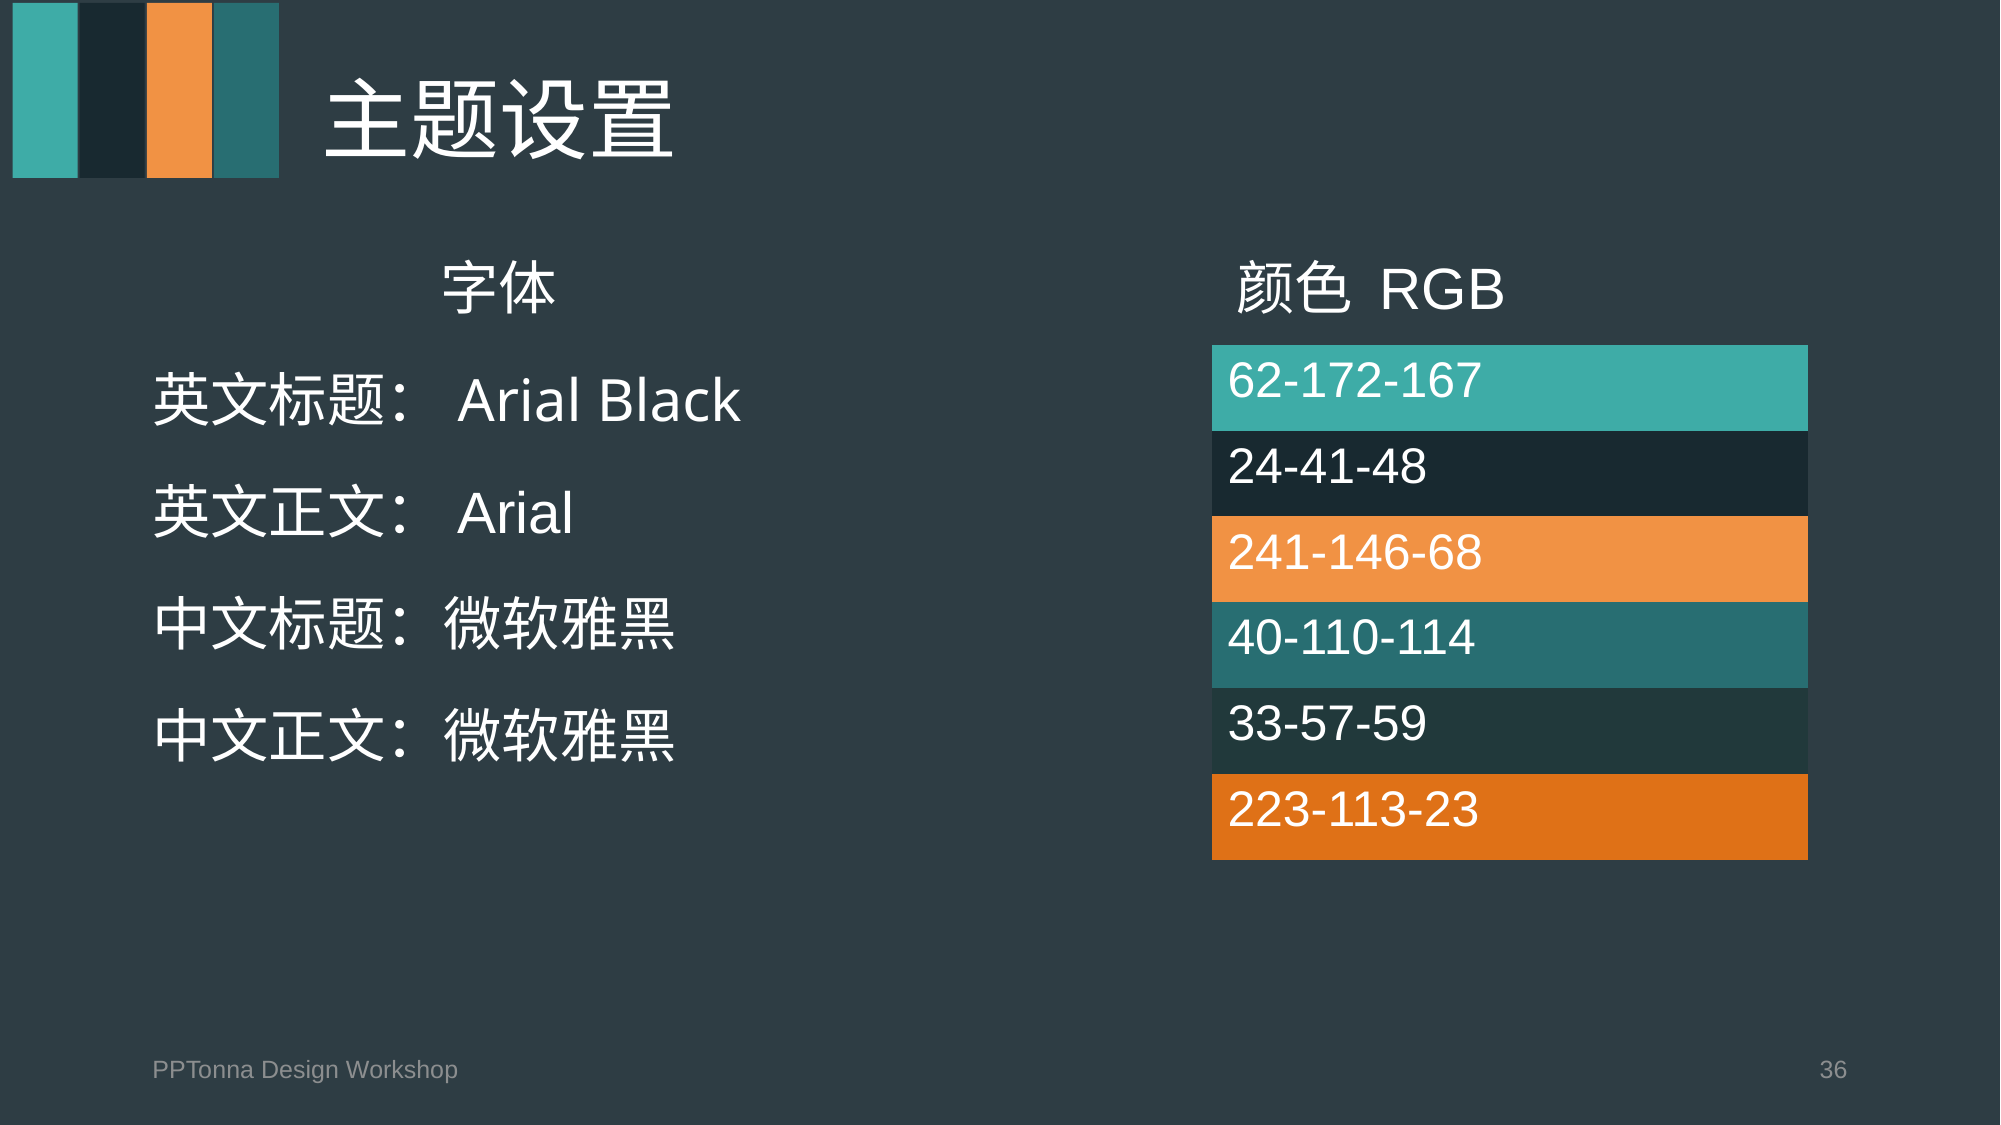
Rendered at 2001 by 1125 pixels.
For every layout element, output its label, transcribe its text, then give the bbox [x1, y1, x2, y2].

table_cell 223-113-23 [1212, 774, 1808, 860]
table_cell 24-41-48 [1212, 431, 1808, 516]
table_cell 33-57-59 [1212, 688, 1808, 774]
slide_number 36 [1412, 1039, 1863, 1099]
table_header 62-172-167 [1212, 345, 1808, 431]
table_cell 40-110-114 [1212, 602, 1808, 688]
footer PPTonna Design Workshop [137, 1039, 813, 1099]
table_cell 241-146-68 [1212, 516, 1808, 602]
list 字体 英文标题：Arial Black 英文正文：Arial 中文标题：微软雅黑 中文正文：微软雅黑 [137, 223, 860, 977]
title 主题设置 [306, 23, 1788, 178]
text_box 颜色 RGB [1009, 223, 1733, 977]
